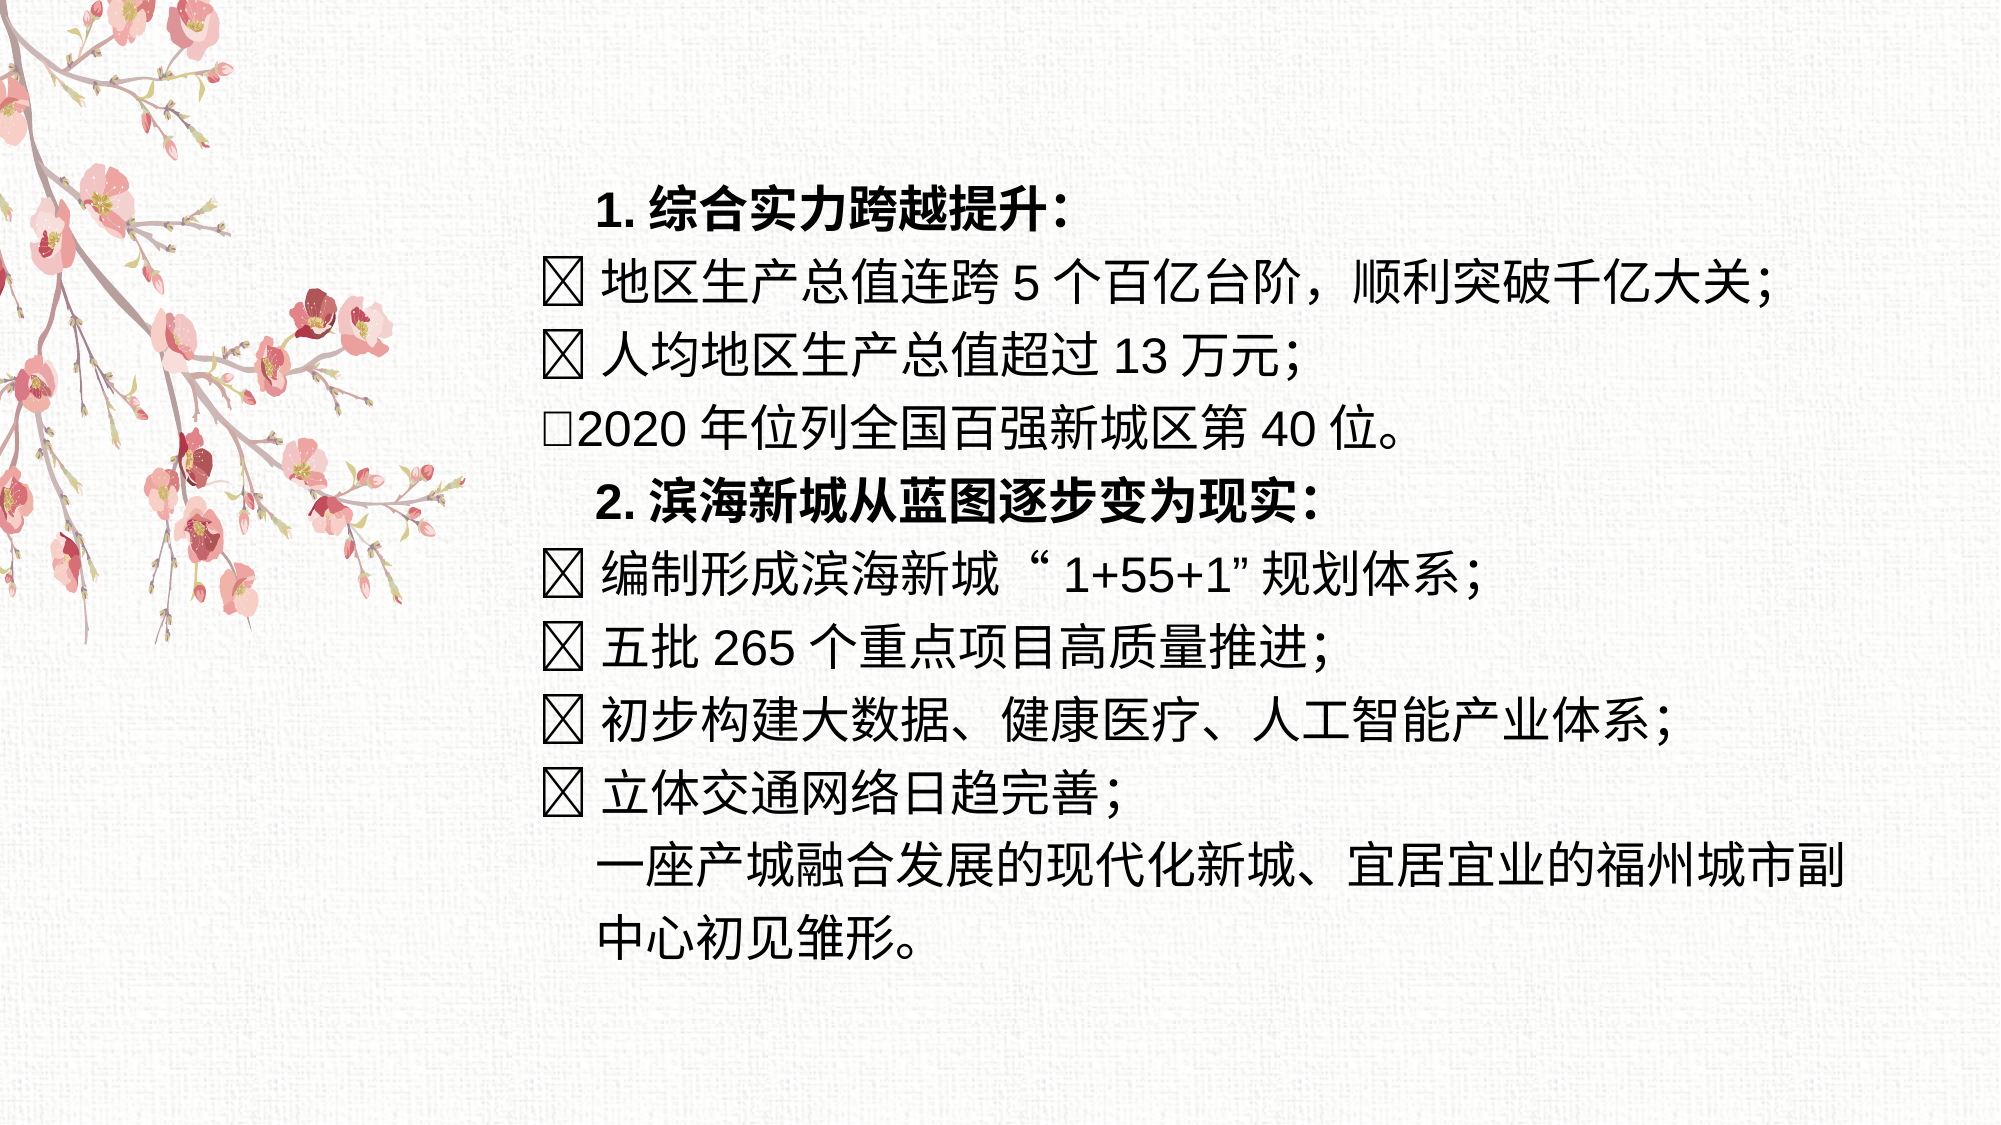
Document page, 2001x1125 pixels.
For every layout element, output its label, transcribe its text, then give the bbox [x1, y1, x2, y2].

text_box 1.综合实力跨越提升： 地区生产总值连跨5个百亿台阶，顺利突破千亿大关； 人均地区生产总值超过13万元； 2020年位列全国百强新城区第40位。 2.滨海新城从蓝图逐步变为现实： 编制形成滨海新城“1+55+1”规划体系； 五批265个重点项目高质量推进； 初步构建大数据、健康医疗、人工智能产业体系； 立体交通网络日趋完善； 一座产城融合发展的现代化新城、宜居宜业的福州城市副 中心初见雏形。 [465, 157, 1911, 1048]
picture [0, 81, 563, 548]
